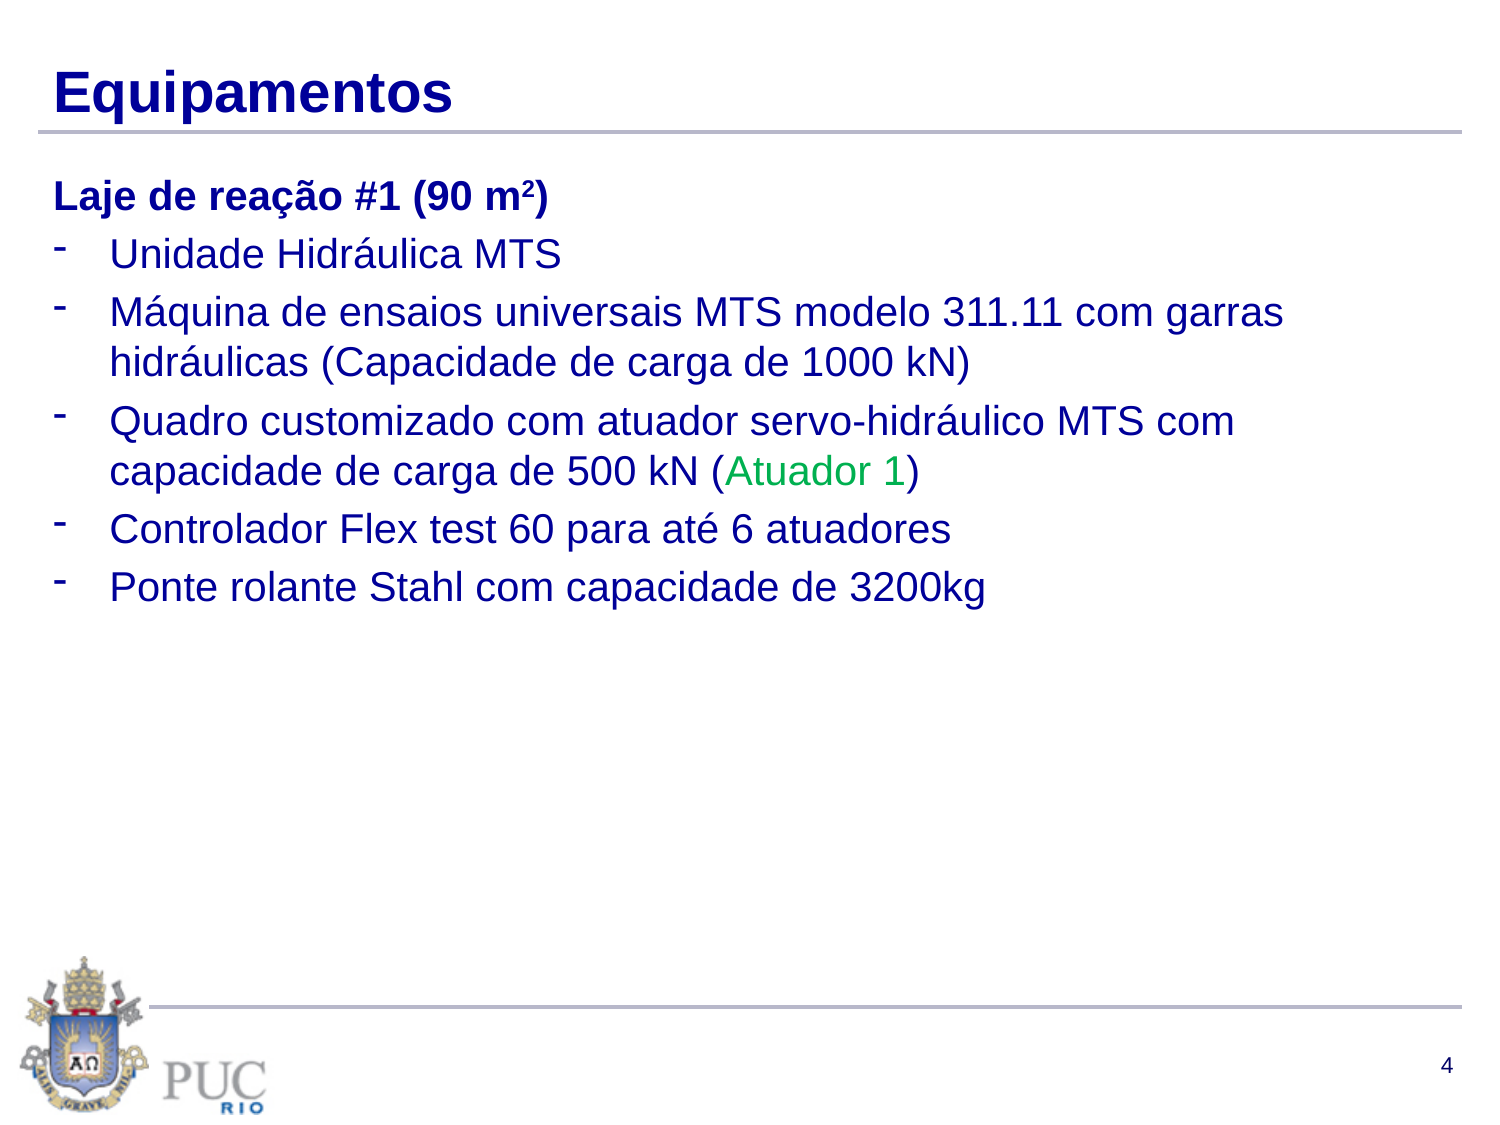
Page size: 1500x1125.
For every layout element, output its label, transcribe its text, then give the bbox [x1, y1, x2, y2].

title Equipamentos [38, 8, 1462, 133]
list Laje de reação #1 (90 m2) Unidade Hidráulica MTS Máquina de ensaios universais MTS modelo 311.11 com garras hidráulicas (Capacidade de carga de 1000 kN) Quadro customizado com atuador servo-hidráulico MTS com capacidade de carga de 500 kN (Atuador 1) Controlador Flex test 60 para até 6 atuadores Ponte rolante Stahl com capacidade de 3200kg [38, 160, 1462, 814]
picture [17, 956, 281, 1115]
